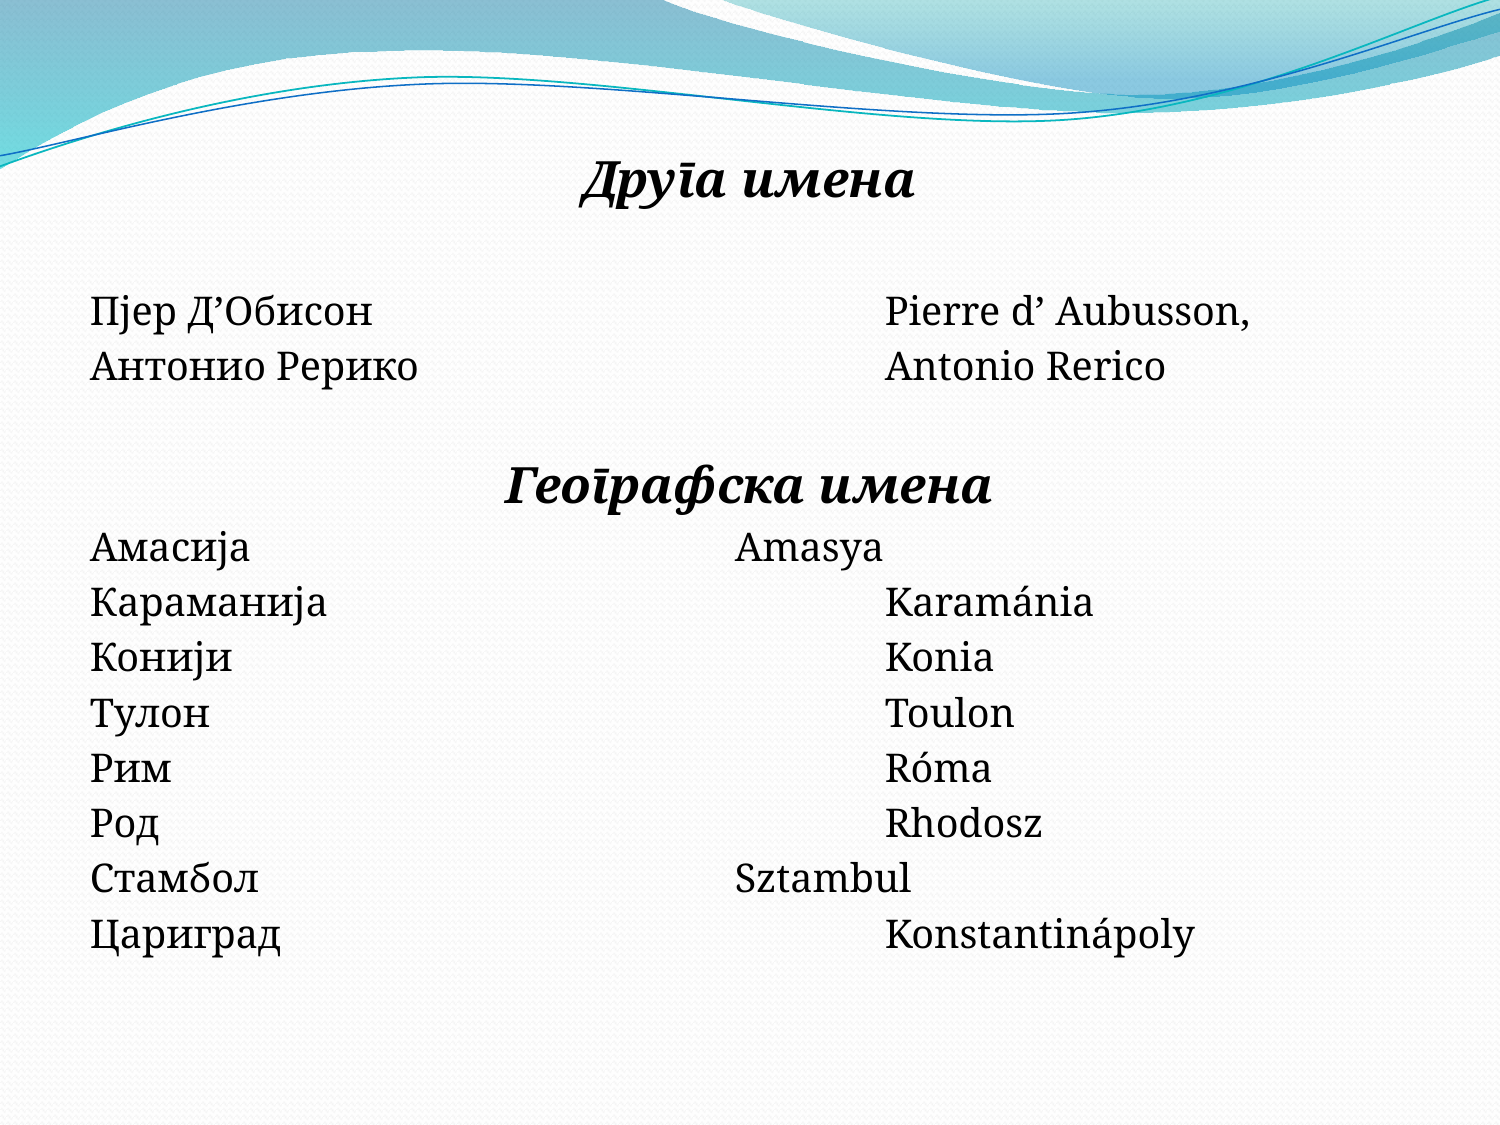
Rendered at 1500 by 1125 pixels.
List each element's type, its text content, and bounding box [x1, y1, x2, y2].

list Друга имена Пјер Д’Обисон Pierre d’ Aubusson, Антонио Рерико Antonio Rerico Географска имена Амасијa Amasya Караманија Karamánia Конији Koniа Тулон Toulon Рим Róma Род Rhodosz Стамбол Sztambul Цариград Konstantinápoly [75, 140, 1425, 1038]
